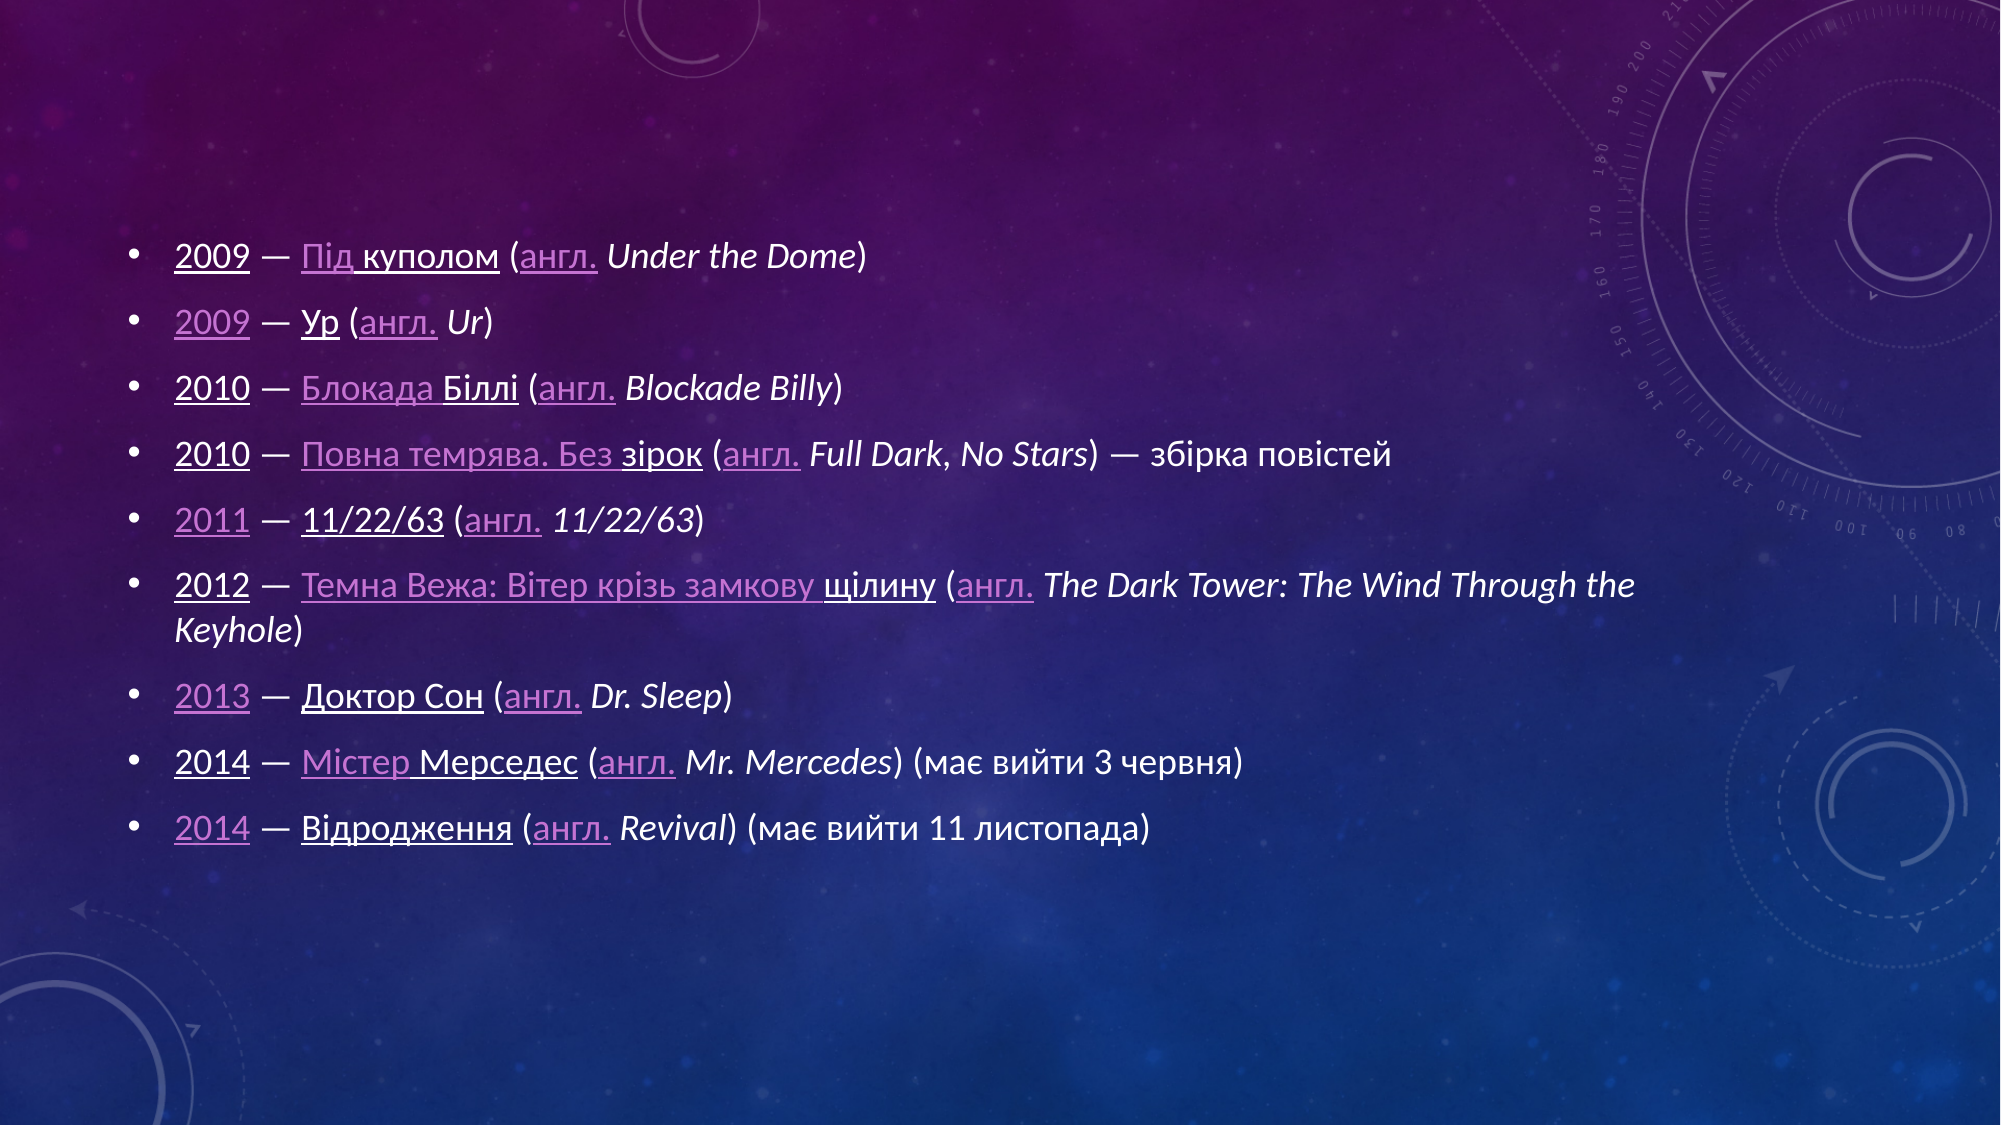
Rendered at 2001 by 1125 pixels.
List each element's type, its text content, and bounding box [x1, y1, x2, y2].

list 2009 — Під куполом (англ. Under the Dome) 2009 — Ур (англ. Ur) 2010 — Блокада Біллі (англ. Blockade Billy) 2010 — Повна темрява. Без зірок (англ. Full Dark, No Stars) — збірка повістей 2011 — 11/22/63 (англ. 11/22/63) 2012 — Темна Вежа: Вітер крізь замкову щілину (англ. The Dark Tower: The Wind Through the Keyhole) 2013 — Доктор Сон (англ. Dr. Sleep) 2014 — Містер Мерседес (англ. Mr. Mercedes) (має вийти 3 червня) 2014 — Відродження (англ. Revival) (має вийти 11 листопада) [112, 52, 1775, 1093]
picture [0, 0, 2001, 1125]
